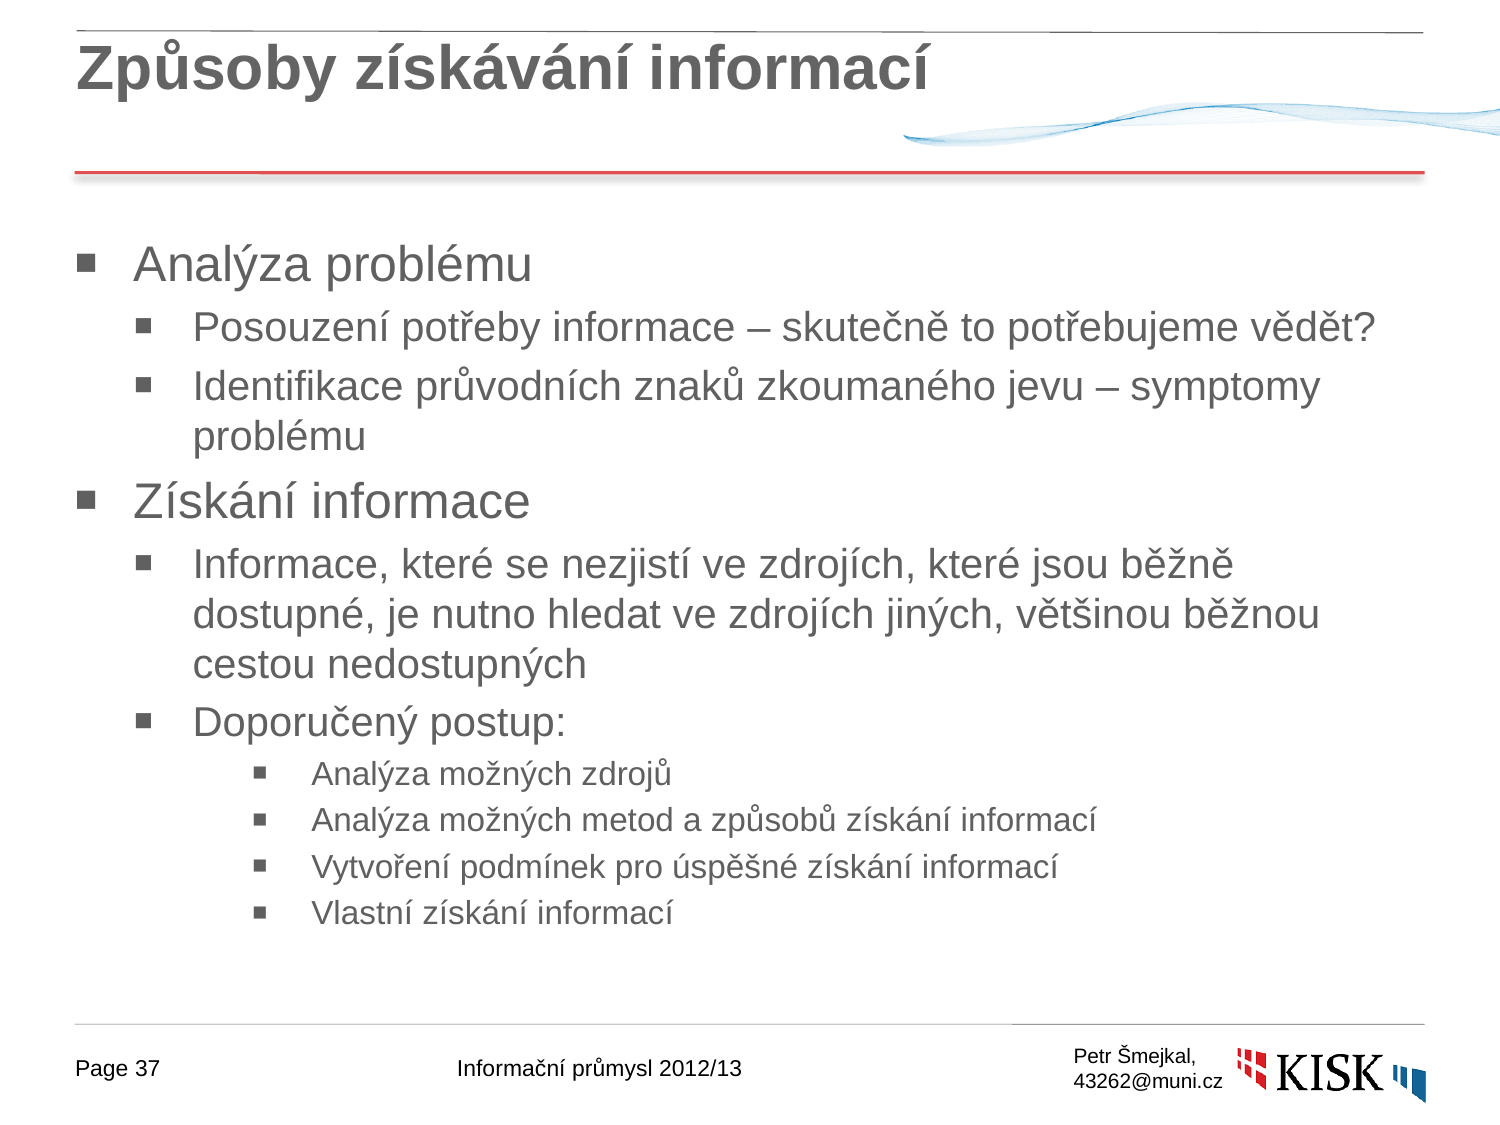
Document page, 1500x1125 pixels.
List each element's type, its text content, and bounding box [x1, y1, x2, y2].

picture [1318, 101, 1500, 149]
title Způsoby získávání informací [76, 32, 1318, 175]
list Analýza problému Posouzení potřeby informace – skutečně to potřebujeme vědět? Identifikace průvodních znaků zkoumaného jevu – symptomy problému Získání informace Informace, které se nezjistí ve zdrojích, které jsou běžně dostupné, je nutno hledat ve zdrojích jiných, většinou běžnou cestou nedostupných Doporučený postup: Analýza možných zdrojů Analýza možných metod a způsobů získání informací Vytvoření podmínek pro úspěšné získání informací Vlastní získání informací [74, 231, 1426, 974]
picture [1237, 1046, 1426, 1103]
